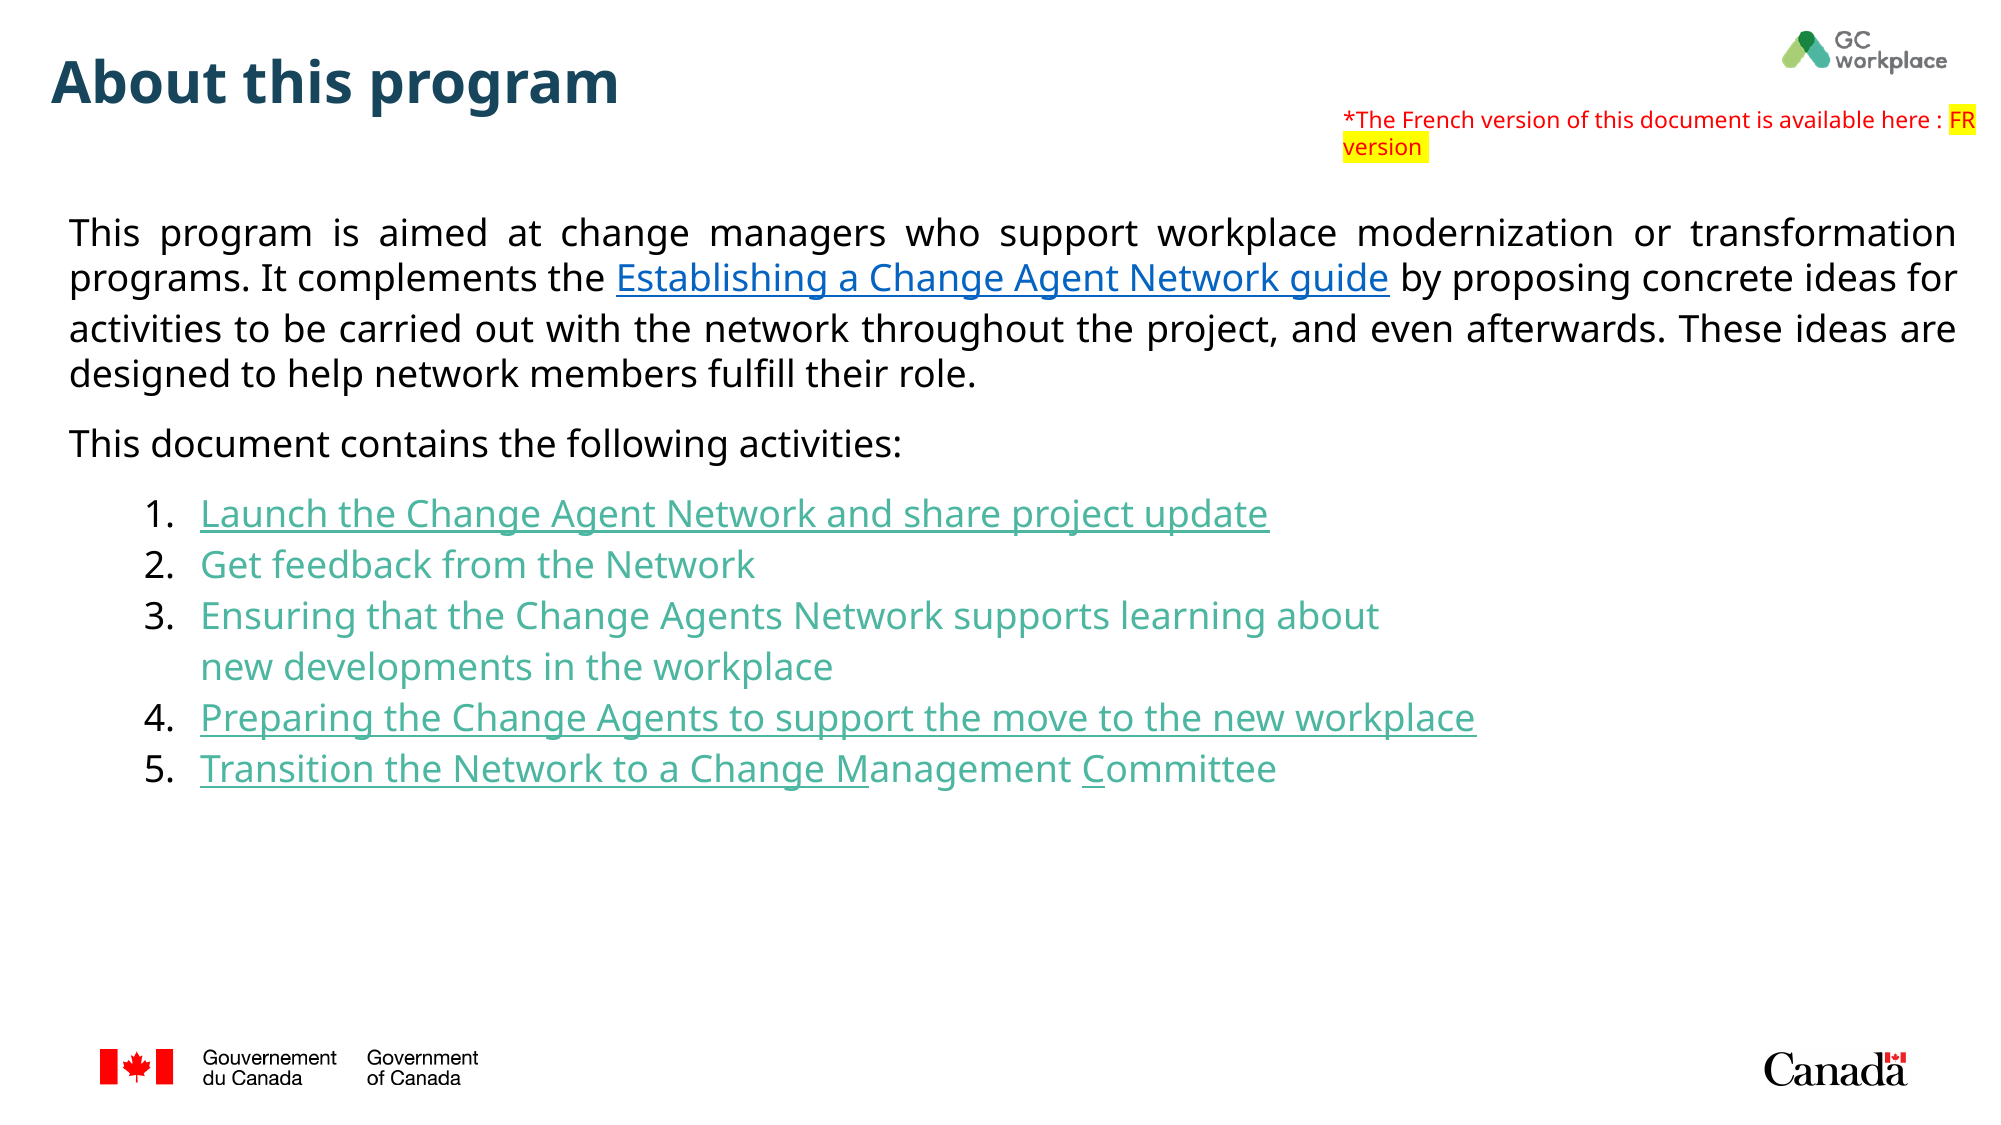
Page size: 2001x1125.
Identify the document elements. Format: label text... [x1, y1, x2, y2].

text_box This program is aimed at change managers who support workplace modernization or transformation programs. It complements the Establishing a Change Agent Network guide by proposing concrete ideas for activities to be carried out with the network throughout the project, and even afterwards. These ideas are designed to help network members fulfill their role. This document contains the following activities: Launch the Change Agent Network and share project update Get feedback from the Network Ensuring that the Change Agents Network supports learning about new developments in the workplace Preparing the Change Agents to support the move to the new workplace Transition the Network to a Change Management Committee [54, 201, 1974, 804]
picture [1772, 21, 1960, 78]
text_box *The French version of this document is available here : FR version [1328, 98, 2000, 168]
picture [1764, 1049, 1911, 1087]
title About this program [36, 37, 1858, 123]
picture [100, 1049, 478, 1085]
